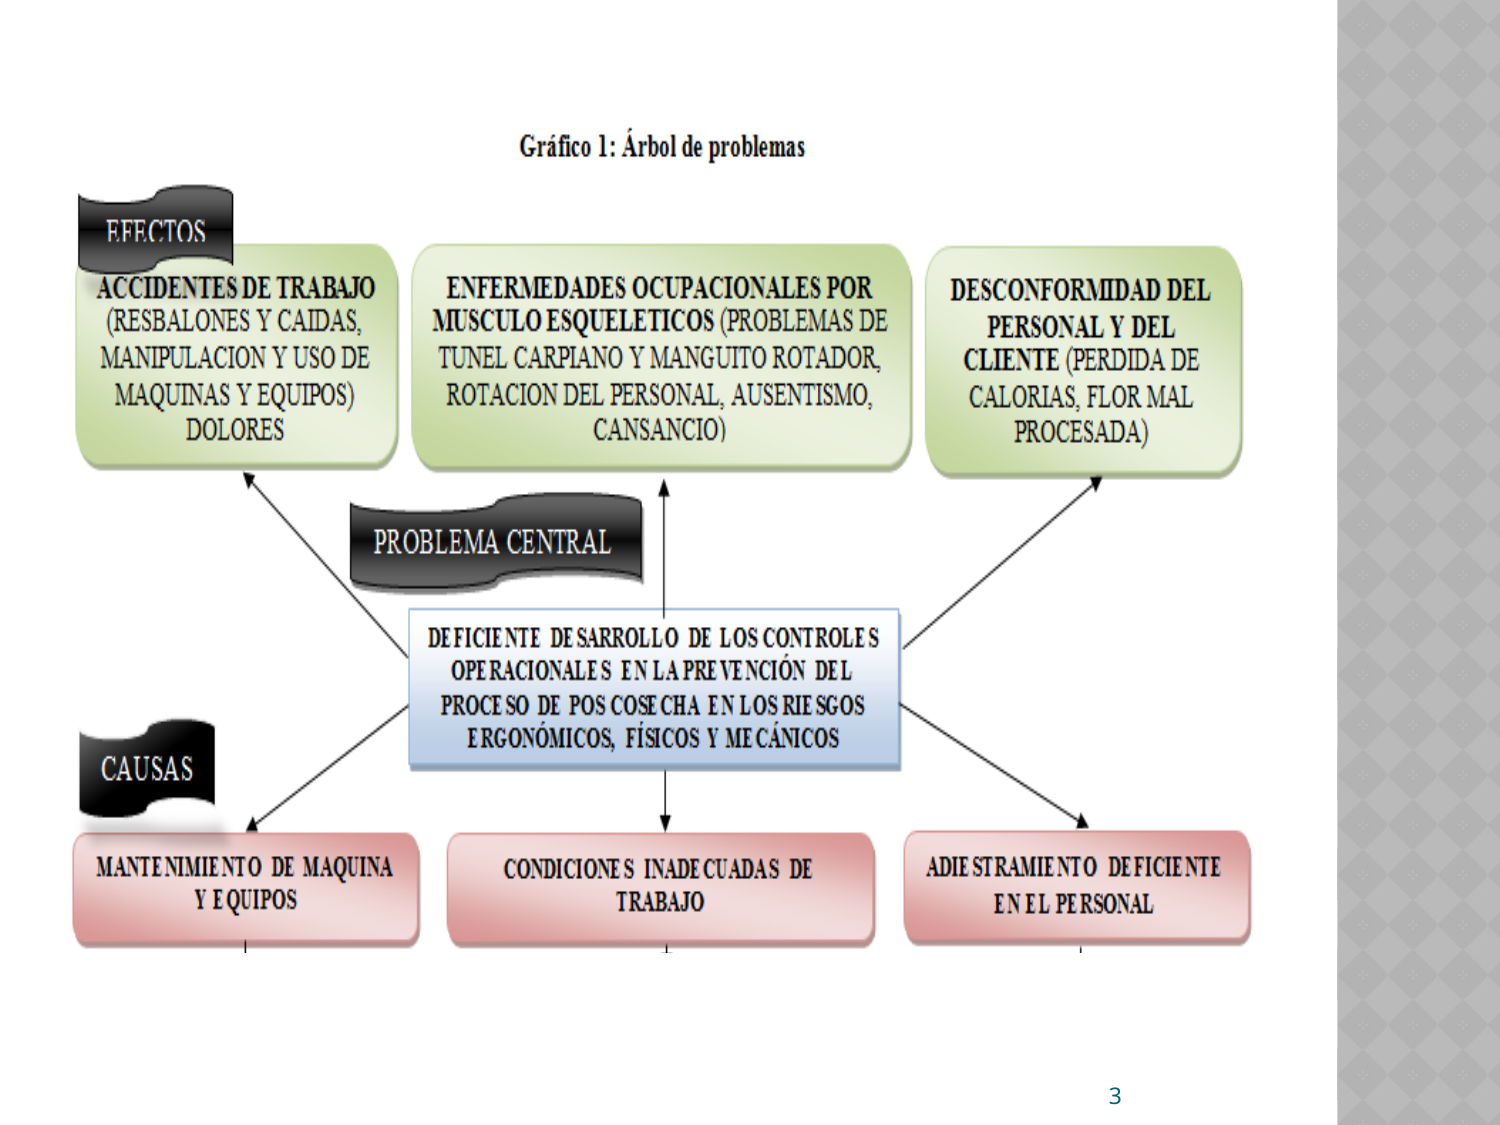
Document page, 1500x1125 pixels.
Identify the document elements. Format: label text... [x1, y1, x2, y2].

slide_number 3 [1025, 1075, 1122, 1113]
table_cell [1337, 0, 1500, 1125]
picture [52, 124, 1271, 953]
